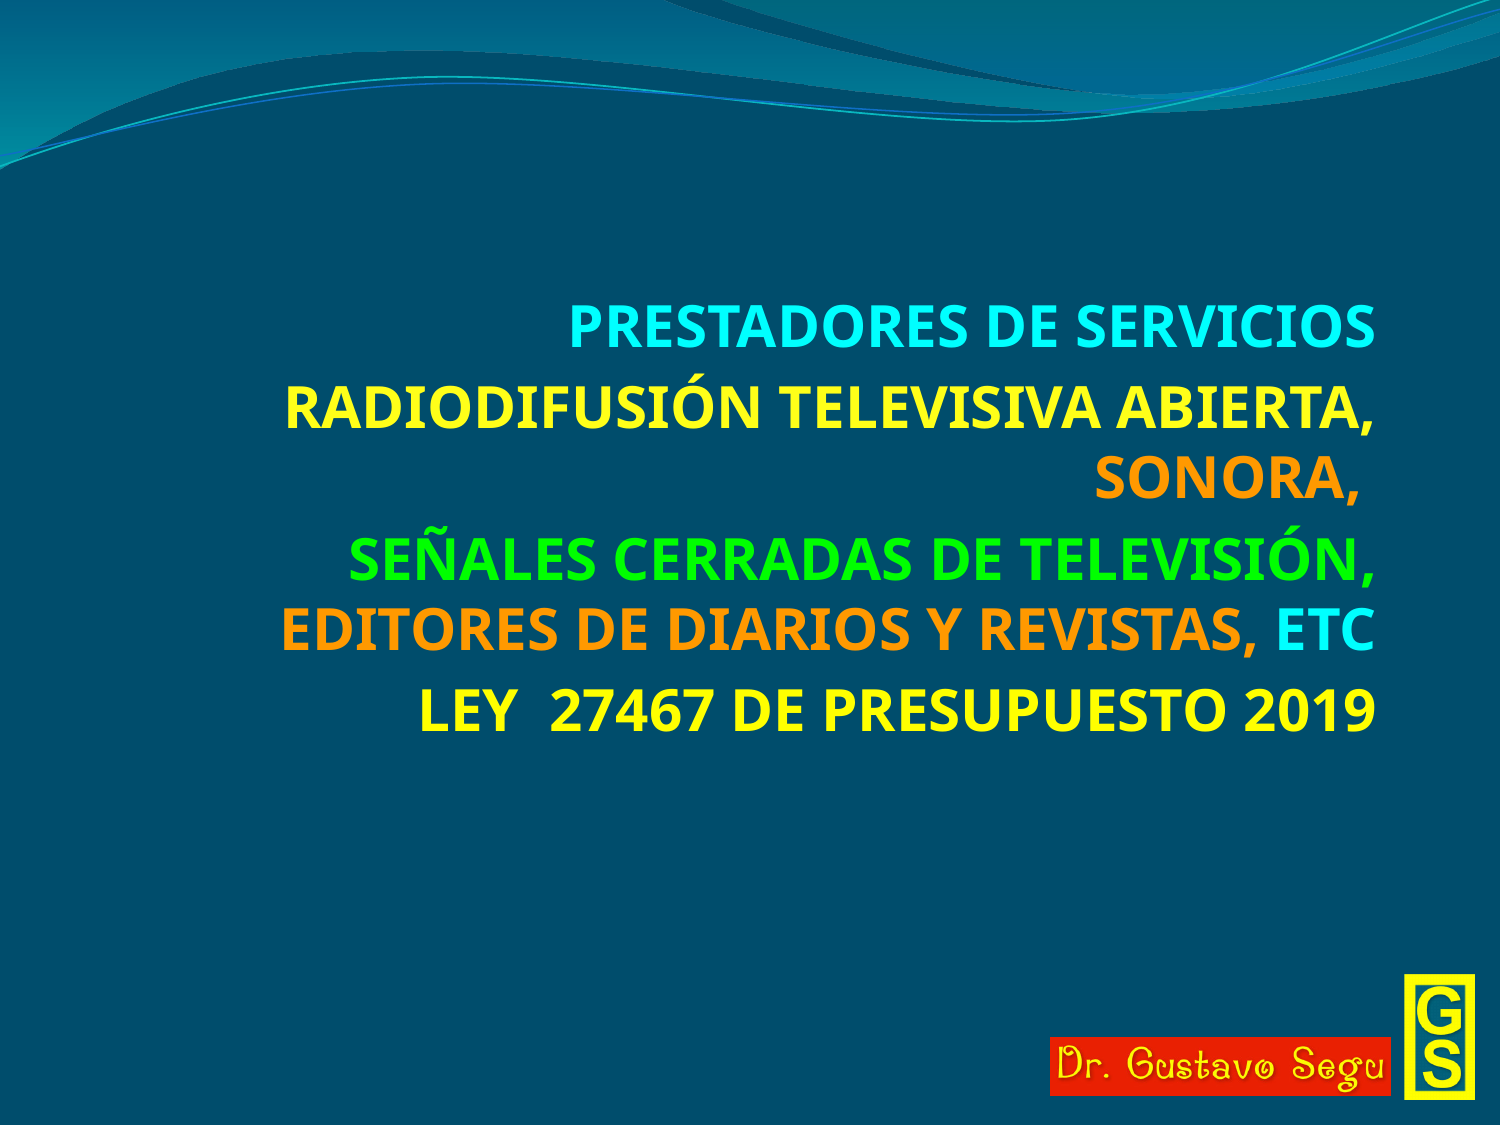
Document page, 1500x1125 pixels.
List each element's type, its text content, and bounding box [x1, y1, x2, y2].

title [112, 62, 1388, 99]
picture [1405, 975, 1474, 1099]
picture [1051, 1038, 1390, 1095]
subtitle PRESTADORES DE SERVICIOS RADIODIFUSIÓN TELEVISIVA ABIERTA, SONORA, SEÑALES CERRADAS DE TELEVISIÓN, EDITORES DE DIARIOS Y REVISTAS, ETC LEY 27467 DE PRESUPUESTO 2019 [112, 99, 1388, 1025]
